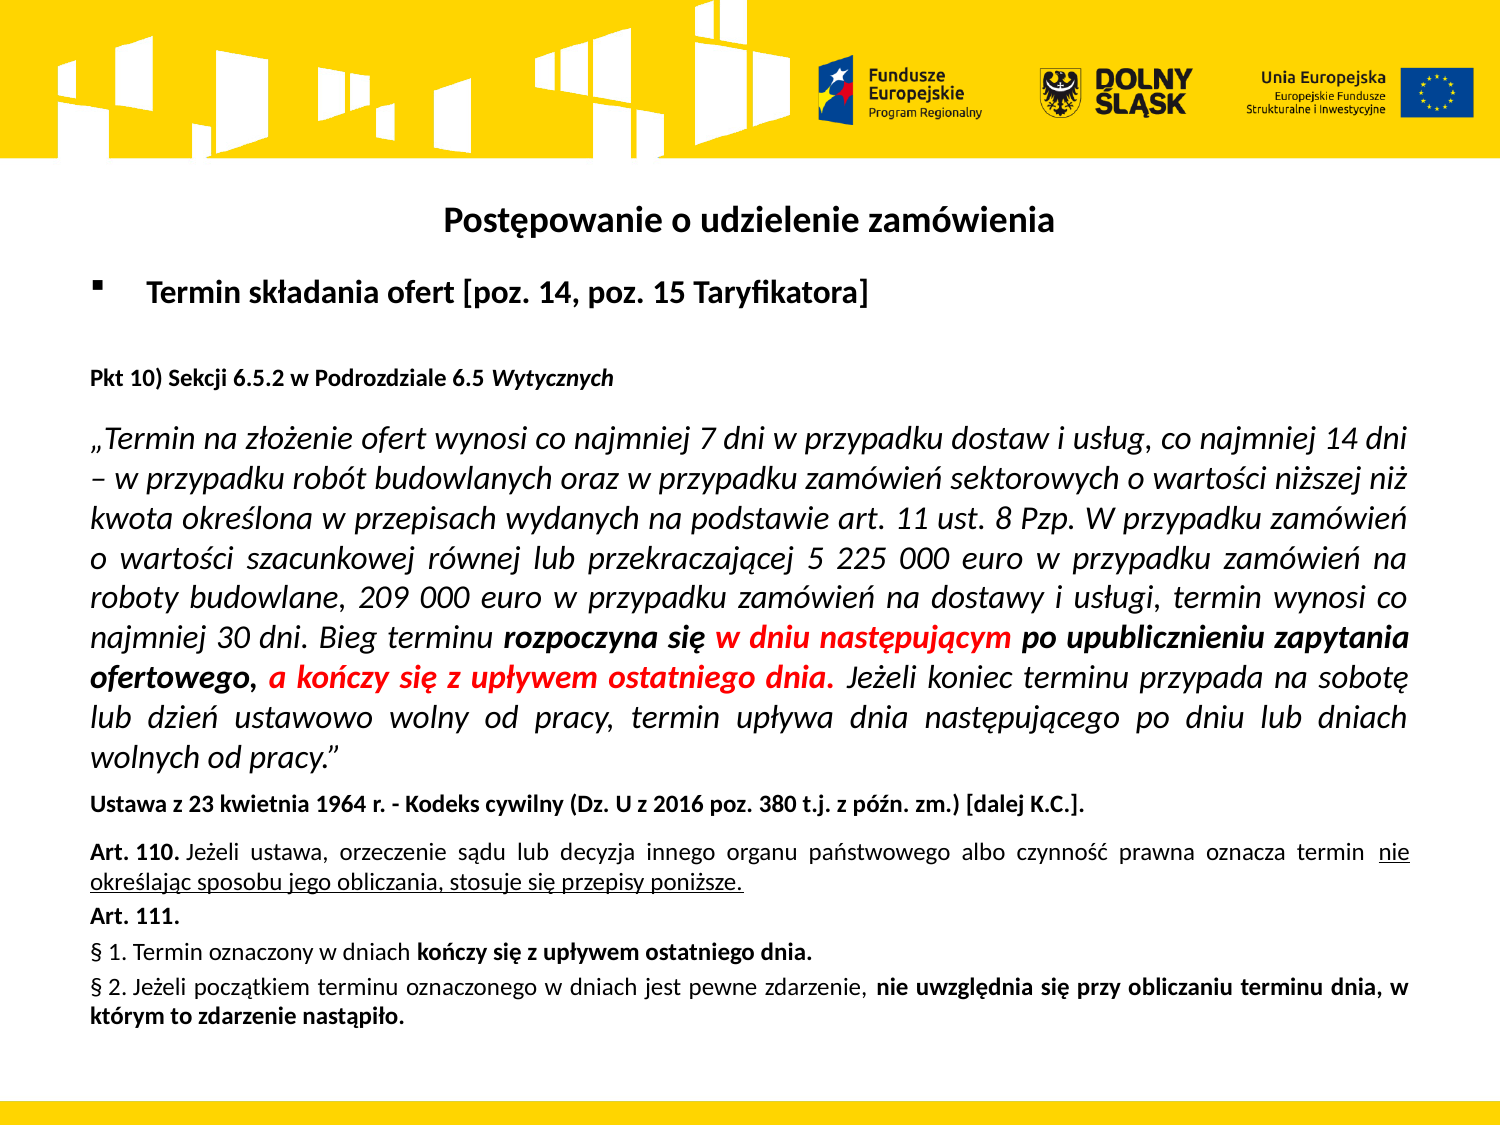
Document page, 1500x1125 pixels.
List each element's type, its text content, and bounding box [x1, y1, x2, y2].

picture [0, 0, 1500, 1125]
title Postępowanie o udzielenie zamówienia [75, 172, 1425, 262]
list Termin składania ofert [poz. 14, poz. 15 Taryfikatora] Pkt 10) Sekcji 6.5.2 w Podrozdziale 6.5 Wytycznych „Termin na złożenie ofert wynosi co najmniej 7 dni w przypadku dostaw i usług, co najmniej 14 dni – w przypadku robót budowlanych oraz w przypadku zamówień sektorowych o wartości niższej niż kwota określona w przepisach wydanych na podstawie art. 11 ust. 8 Pzp. W przypadku zamówień o wartości szacunkowej równej lub przekraczającej 5 225 000 euro w przypadku zamówień na roboty budowlane, 209 000 euro w przypadku zamówień na dostawy i usługi, termin wynosi co najmniej 30 dni. Bieg terminu rozpoczyna się w dniu następującym po upublicznieniu zapytania ofertowego, a kończy się z upływem ostatniego dnia. Jeżeli koniec terminu przypada na sobotę lub dzień ustawowo wolny od pracy, termin upływa dnia następującego po dniu lub dniach wolnych od pracy.” Ustawa z 23 kwietnia 1964 r. - Kodeks cywilny (Dz. U z 2016 poz. 380 t.j. z późn. zm.) [dalej K.C.]. Art. 110. Jeżeli ustawa, orzeczenie sądu lub decyzja innego organu państwowego albo czynność prawna oznacza termin nie określając sposobu jego obliczania, stosuje się przepisy poniższe. Art. 111. § 1. Termin oznaczony w dniach kończy się z upływem ostatniego dnia. § 2. Jeżeli początkiem terminu oznaczonego w dniach jest pewne zdarzenie, nie uwzględnia się przy obliczaniu terminu dnia, w którym to zdarzenie nastąpiło. [75, 262, 1425, 1083]
